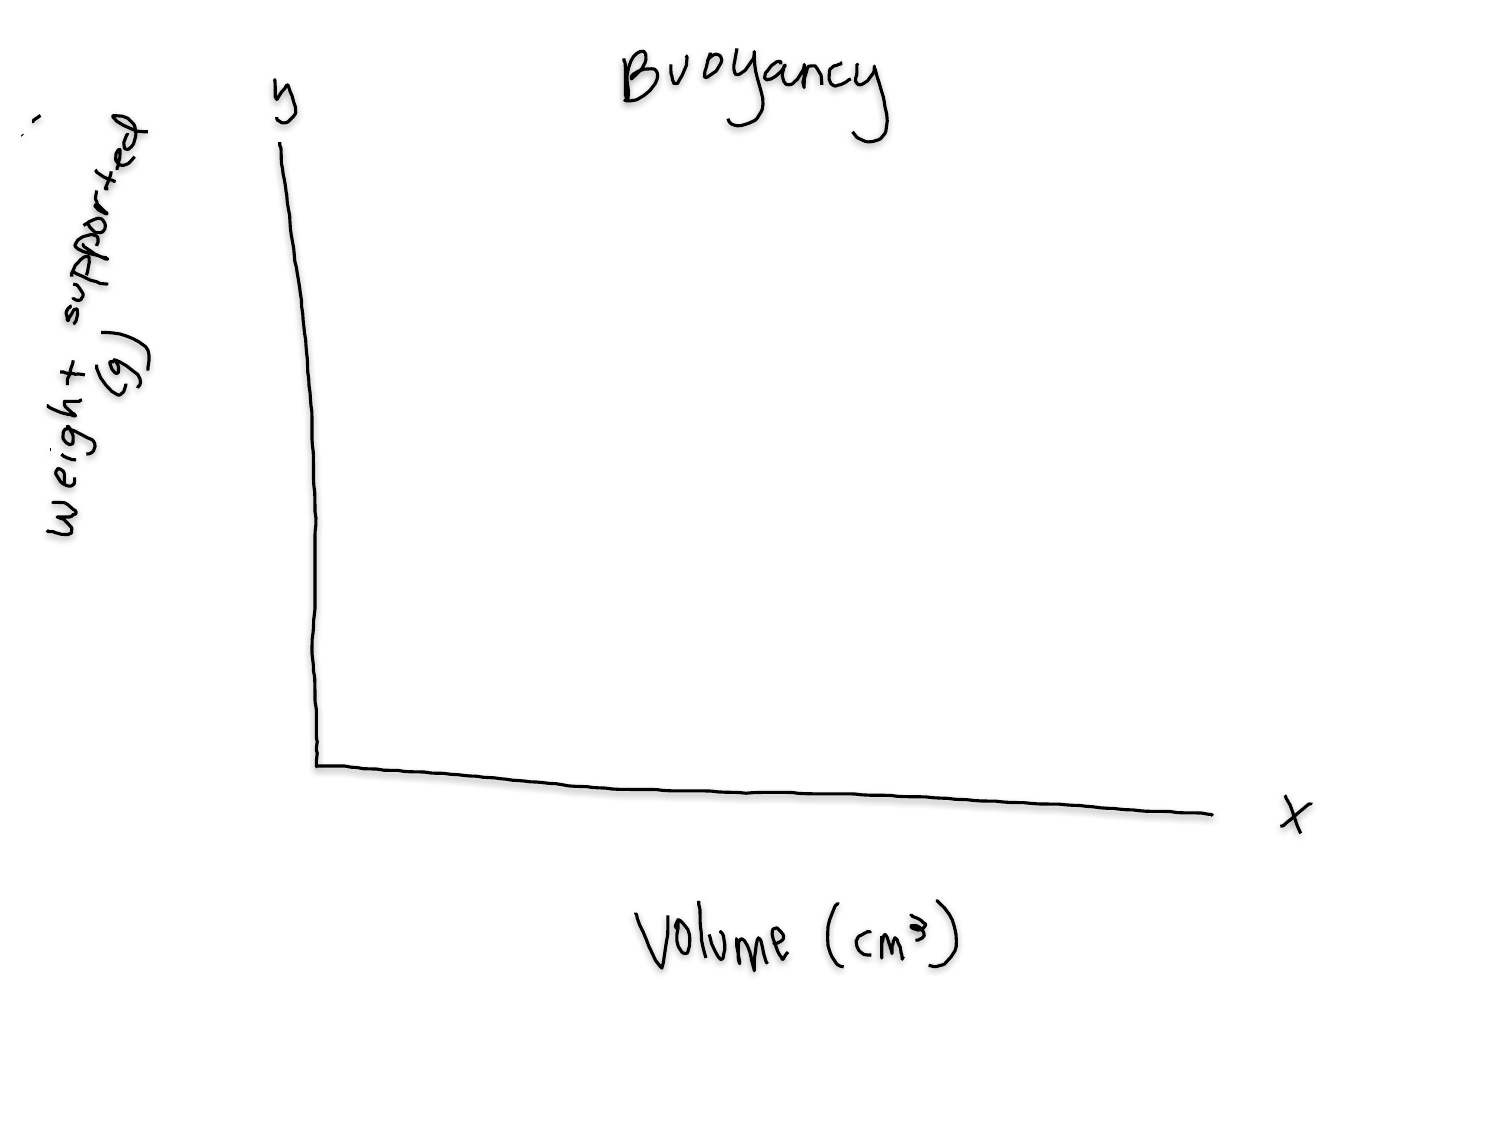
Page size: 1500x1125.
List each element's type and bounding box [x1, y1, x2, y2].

text_box [1279, 795, 1312, 834]
text_box [635, 900, 789, 972]
text_box [277, 142, 1215, 818]
text_box [272, 77, 298, 125]
text_box [623, 48, 888, 143]
text_box [46, 115, 150, 535]
text_box [827, 900, 957, 967]
text_box [21, 115, 41, 136]
